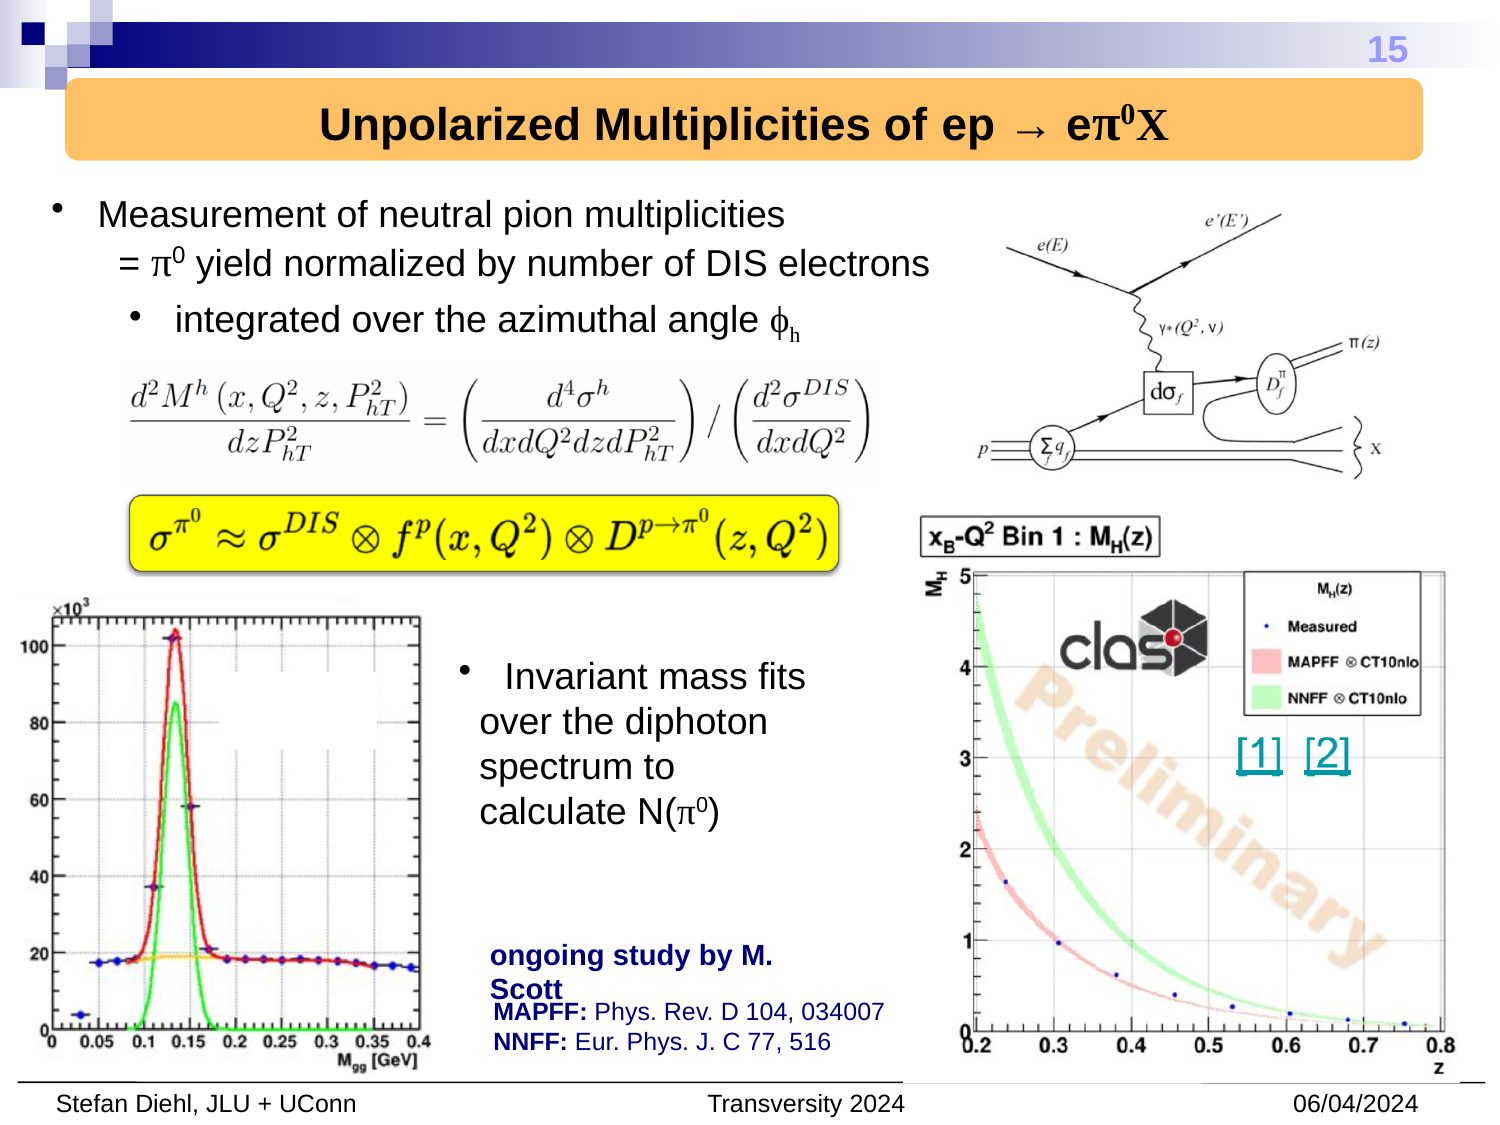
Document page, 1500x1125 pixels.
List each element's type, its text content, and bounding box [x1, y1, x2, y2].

picture [123, 491, 845, 577]
text_box 15 [1352, 17, 1436, 78]
text_box Unpolarized Multiplicities of ep → eπ0X [64, 78, 1424, 161]
picture [903, 503, 1461, 1083]
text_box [17, 1079, 1486, 1125]
picture [17, 597, 434, 1077]
picture [962, 196, 1388, 488]
text_box integrated over the azimuthal angle ϕh [114, 288, 816, 354]
text_box Invariant mass fits over the diphoton spectrum to calculate N(π0) [443, 644, 832, 839]
text_box ongoing study by M. Scott [475, 928, 869, 1014]
picture [123, 361, 881, 485]
text_box Measurement of neutral pion multiplicities = π0 yield normalized by number of DIS electrons [36, 182, 956, 293]
text_box MAPFF: Phys. Rev. D 104, 034007 NNFF: Eur. Phys. J. C 77, 516 [478, 987, 898, 1063]
